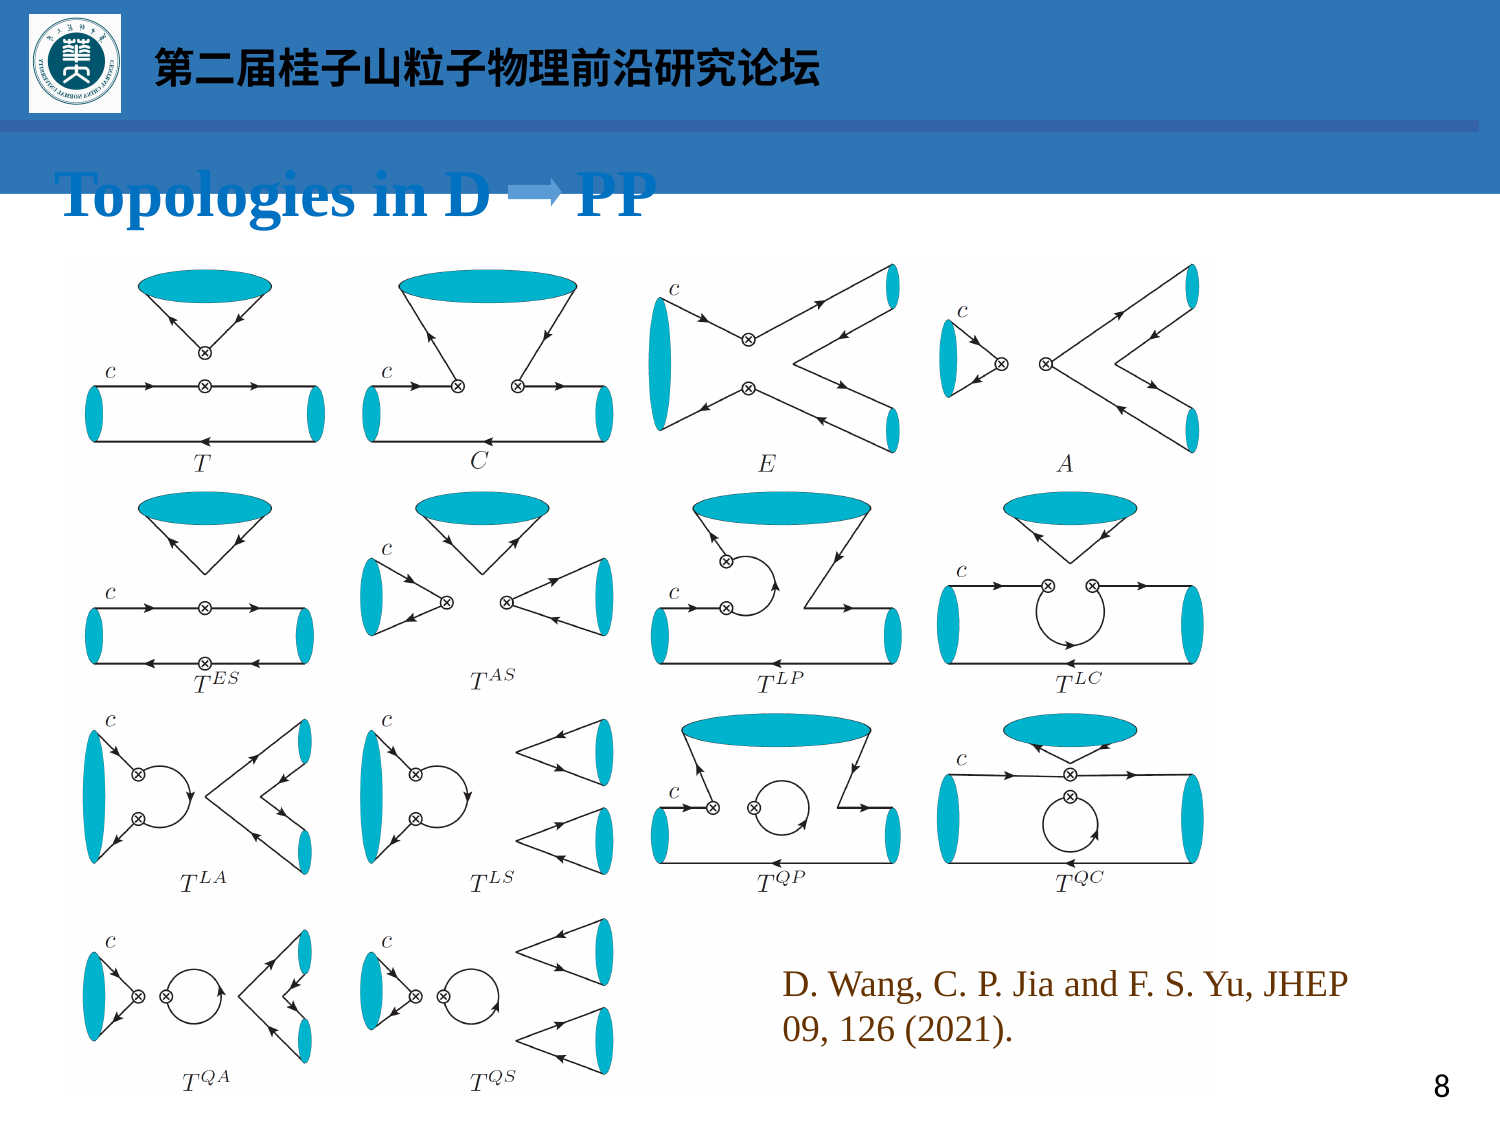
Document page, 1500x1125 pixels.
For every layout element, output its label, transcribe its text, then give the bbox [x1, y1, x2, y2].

picture [67, 263, 1213, 1092]
text_box Topologies in D PP [39, 138, 718, 251]
text_box D. Wang, C. P. Jia and F. S. Yu, JHEP 09, 126 (2021). [1213, 951, 1419, 1056]
text_box [506, 174, 564, 210]
text_box 第二届桂子山粒子物理前沿研究论坛 [138, 34, 837, 100]
text_box 8 [1418, 1057, 1466, 1112]
picture [29, 14, 121, 113]
